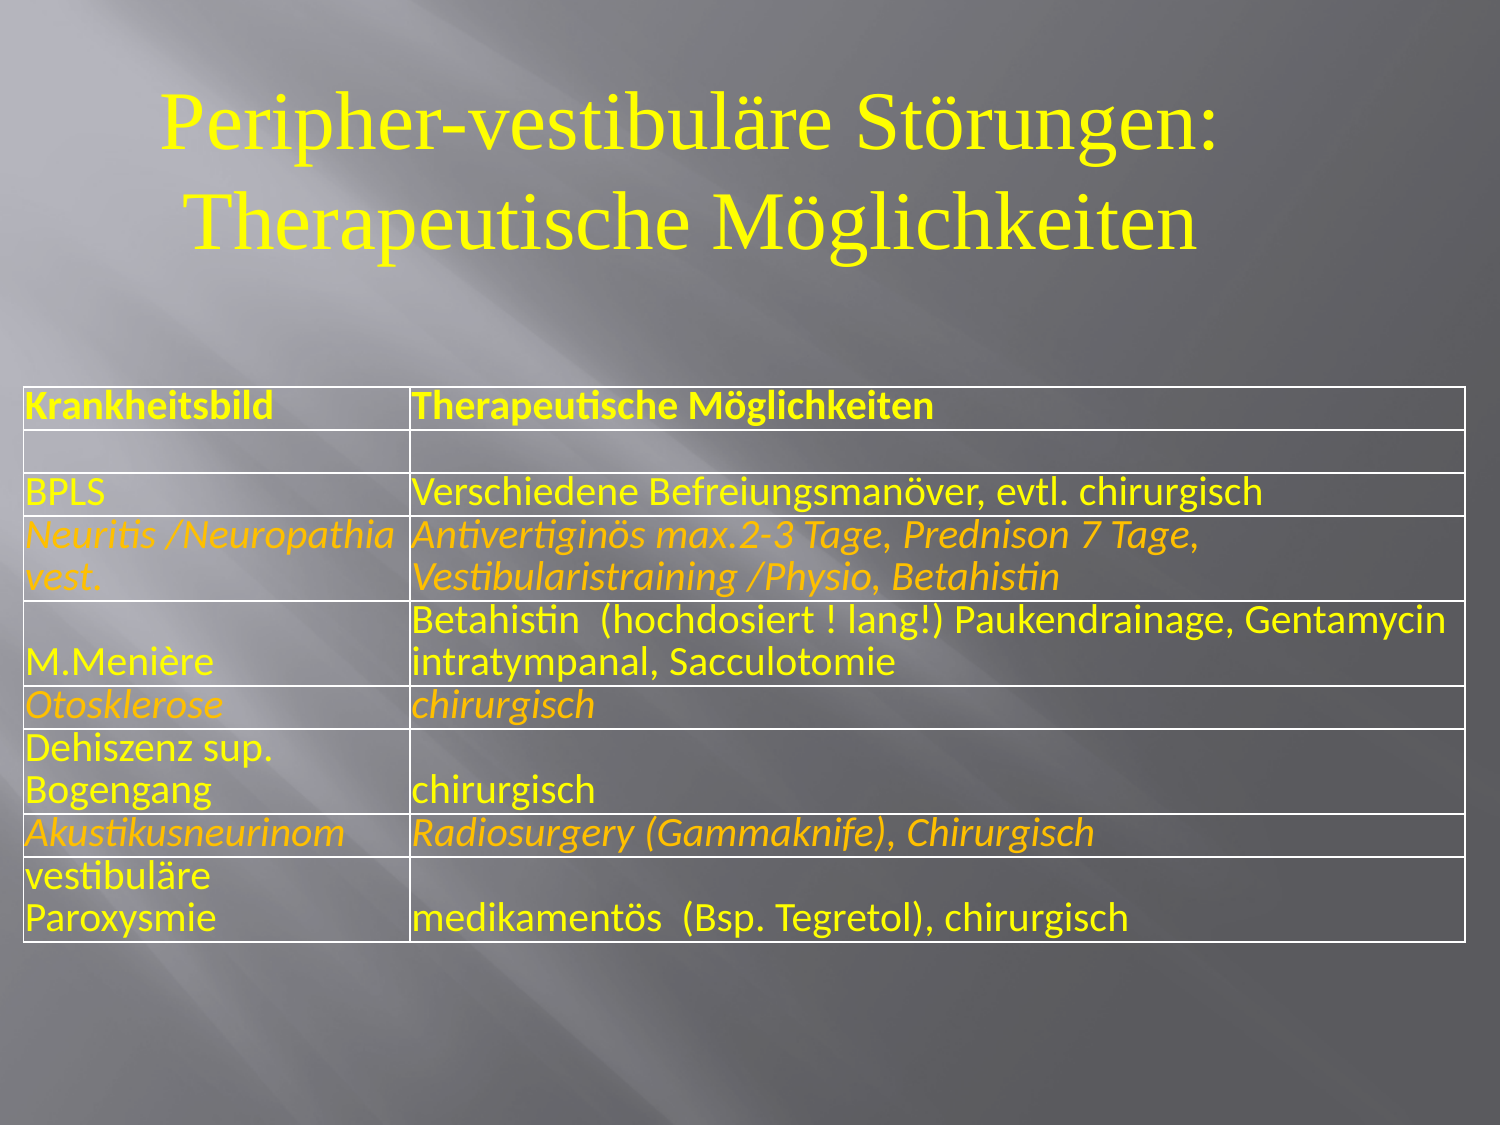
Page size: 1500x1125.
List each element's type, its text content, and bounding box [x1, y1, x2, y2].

table_cell Verschiedene Befreiungsmanöver, evtl. chirurgisch [411, 474, 1464, 515]
table_cell Dehiszenz sup. Bogengang [24, 730, 409, 813]
table_header Krankheitsbild [24, 388, 409, 429]
text_box Peripher-vestibuläre Störungen: Therapeutische Möglichkeiten [145, 58, 1237, 334]
table_cell chirurgisch [411, 730, 1464, 813]
table_cell [24, 431, 409, 472]
table_cell Neuritis /Neuropathia vest. [24, 517, 409, 600]
table_cell vestibuläre Paroxysmie [24, 858, 409, 941]
table_cell BPLS [24, 474, 409, 515]
table_cell Betahistin (hochdosiert ! lang!) Paukendrainage, Gentamycin intratympanal, Sacculotomie [411, 602, 1464, 685]
table_cell M.Menière [24, 602, 409, 685]
table_cell medikamentös (Bsp. Tegretol), chirurgisch [411, 858, 1464, 941]
table_cell Akustikusneurinom [24, 815, 409, 856]
table_cell chirurgisch [411, 687, 1464, 728]
table_cell Otosklerose [24, 687, 409, 728]
table_cell Radiosurgery (Gammaknife), Chirurgisch [411, 815, 1464, 856]
table_header Therapeutische Möglichkeiten [411, 388, 1464, 429]
table_cell [411, 431, 1464, 472]
table_cell Antivertiginös max.2-3 Tage, Prednison 7 Tage, Vestibularistraining /Physio, Betahistin [411, 517, 1464, 600]
